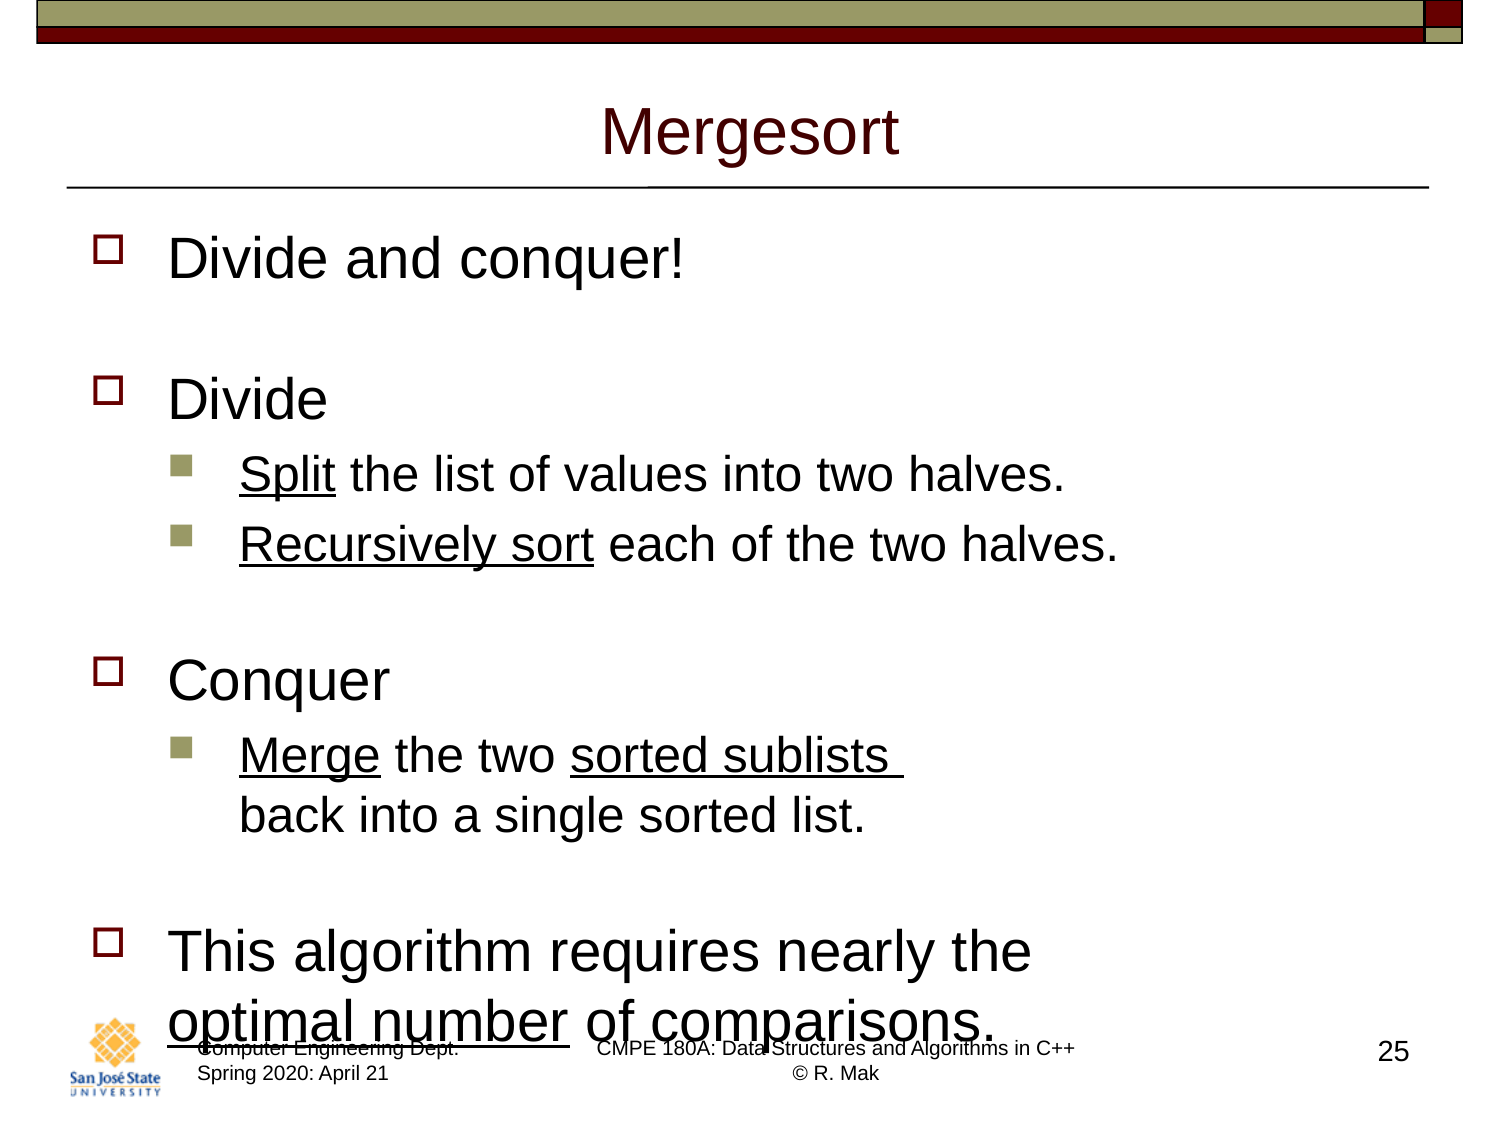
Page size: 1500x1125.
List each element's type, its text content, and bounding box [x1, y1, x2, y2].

list Divide and conquer! Divide Split the list of values into two halves. Recursively sort each of the two halves. Conquer Merge the two sorted sublists back into a single sorted list. This algorithm requires nearly the optimal number of comparisons. [75, 212, 1425, 1006]
title Mergesort [75, 67, 1425, 175]
slide_number 25 [1112, 1025, 1425, 1100]
picture [60, 1012, 166, 1112]
